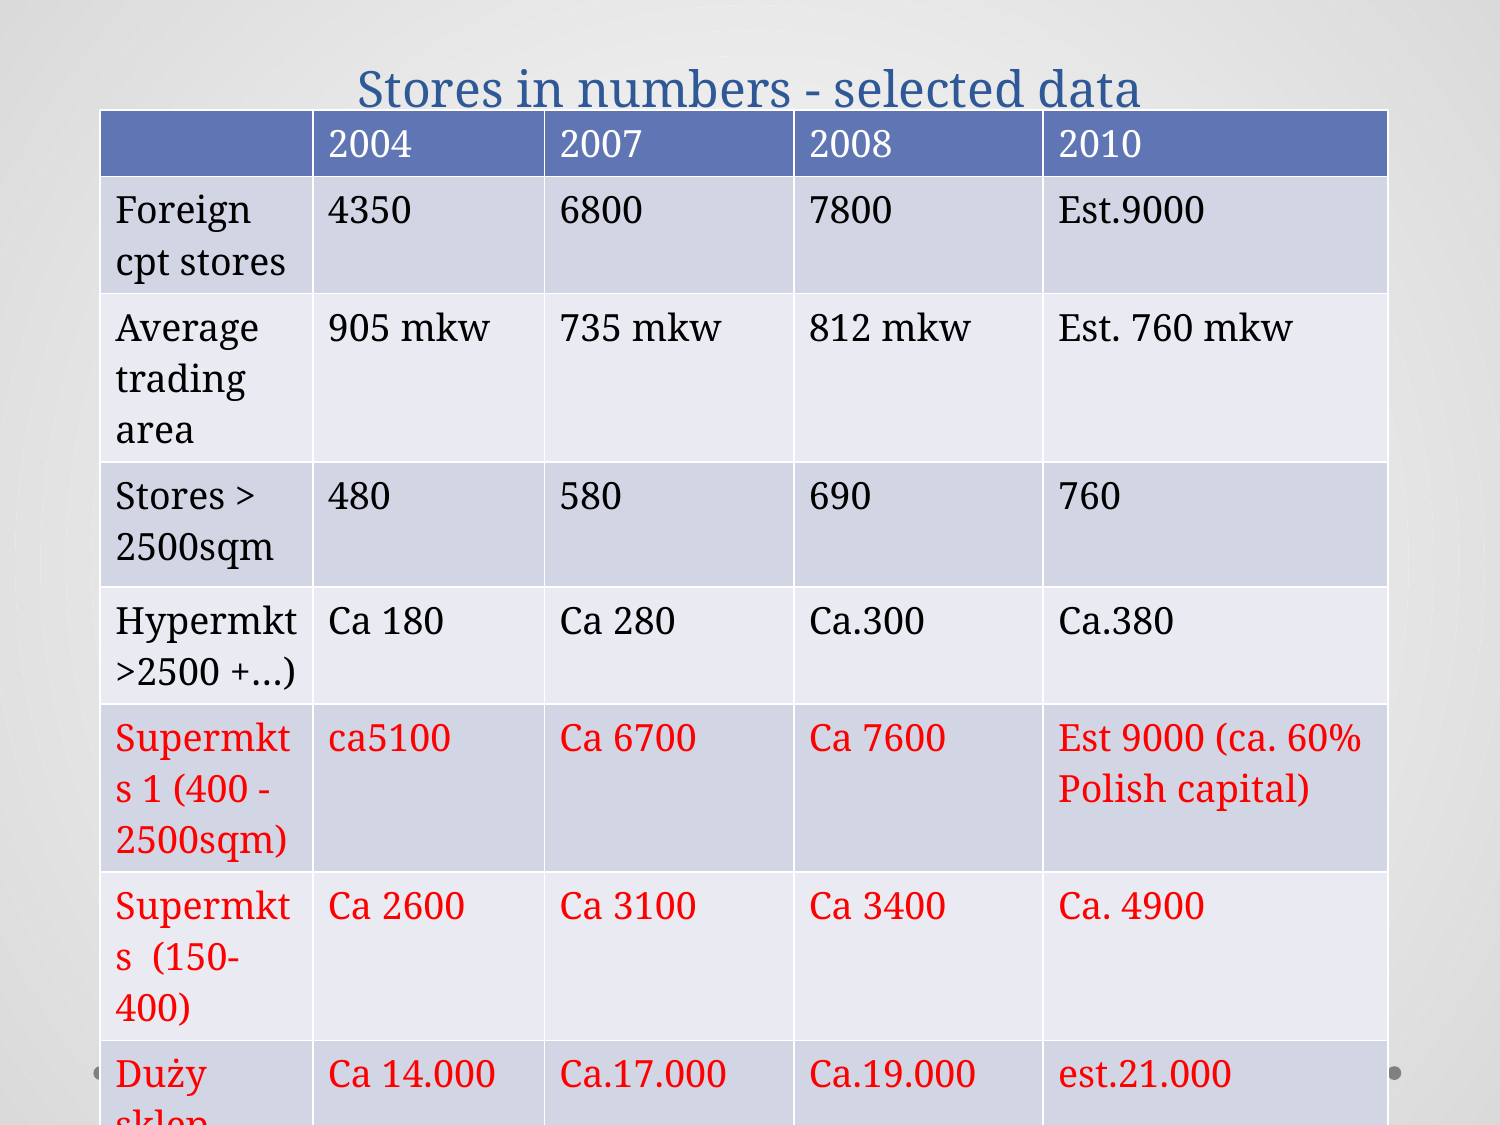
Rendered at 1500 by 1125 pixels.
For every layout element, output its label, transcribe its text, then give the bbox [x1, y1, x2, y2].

table_header [101, 111, 312, 176]
table_cell Ca 6700 [545, 705, 793, 871]
table_cell Ca 3100 [545, 873, 793, 1040]
table_cell Ca.300 [795, 588, 1042, 703]
table_cell 905 mkw [314, 294, 544, 461]
table_header 2004 [314, 111, 544, 176]
table_cell Ca.380 [1044, 588, 1387, 703]
table_cell 735 mkw [545, 294, 793, 461]
table_cell Hypermkt>2500 +…) [101, 588, 312, 703]
table_cell 580 [545, 463, 793, 586]
table_cell Ca.19.000 [795, 1041, 1042, 1125]
table_cell est.21.000 [1044, 1041, 1387, 1125]
table_cell Foreign cpt stores [101, 177, 312, 293]
table_cell Stores > 2500sqm [101, 463, 312, 586]
table_cell Ca.17.000 [545, 1041, 793, 1125]
table_cell Ca 3400 [795, 873, 1042, 1040]
table_header 2008 [795, 111, 1042, 176]
table_cell 480 [314, 463, 544, 586]
table_cell 690 [795, 463, 1042, 586]
table_header 2010 [1044, 111, 1387, 176]
table_cell Ca 14.000 [314, 1041, 544, 1125]
table_header 2007 [545, 111, 793, 176]
title Stores in numbers - selected data [75, 19, 1425, 126]
table_cell 7800 [795, 177, 1042, 293]
table_cell ca5100 [314, 705, 544, 871]
table_cell Est. 760 mkw [1044, 294, 1387, 461]
table_cell Est 9000 (ca. 60% Polish capital) [1044, 705, 1387, 871]
table_cell Duży sklep (100 –300sqm) [101, 1041, 312, 1125]
table_cell Ca 180 [314, 588, 544, 703]
table_cell Est.9000 [1044, 177, 1387, 293]
table_cell Ca 7600 [795, 705, 1042, 871]
table_cell 812 mkw [795, 294, 1042, 461]
table_cell Ca. 4900 [1044, 873, 1387, 1040]
table_cell Supermkts 1 (400 -2500sqm) [101, 705, 312, 871]
table_cell 4350 [314, 177, 544, 293]
table_cell Average trading area [101, 294, 312, 461]
table_cell Supermkts (150-400) [101, 873, 312, 1040]
table_cell 760 [1044, 463, 1387, 586]
table_cell 6800 [545, 177, 793, 293]
table_cell Ca 280 [545, 588, 793, 703]
table_cell Ca 2600 [314, 873, 544, 1040]
